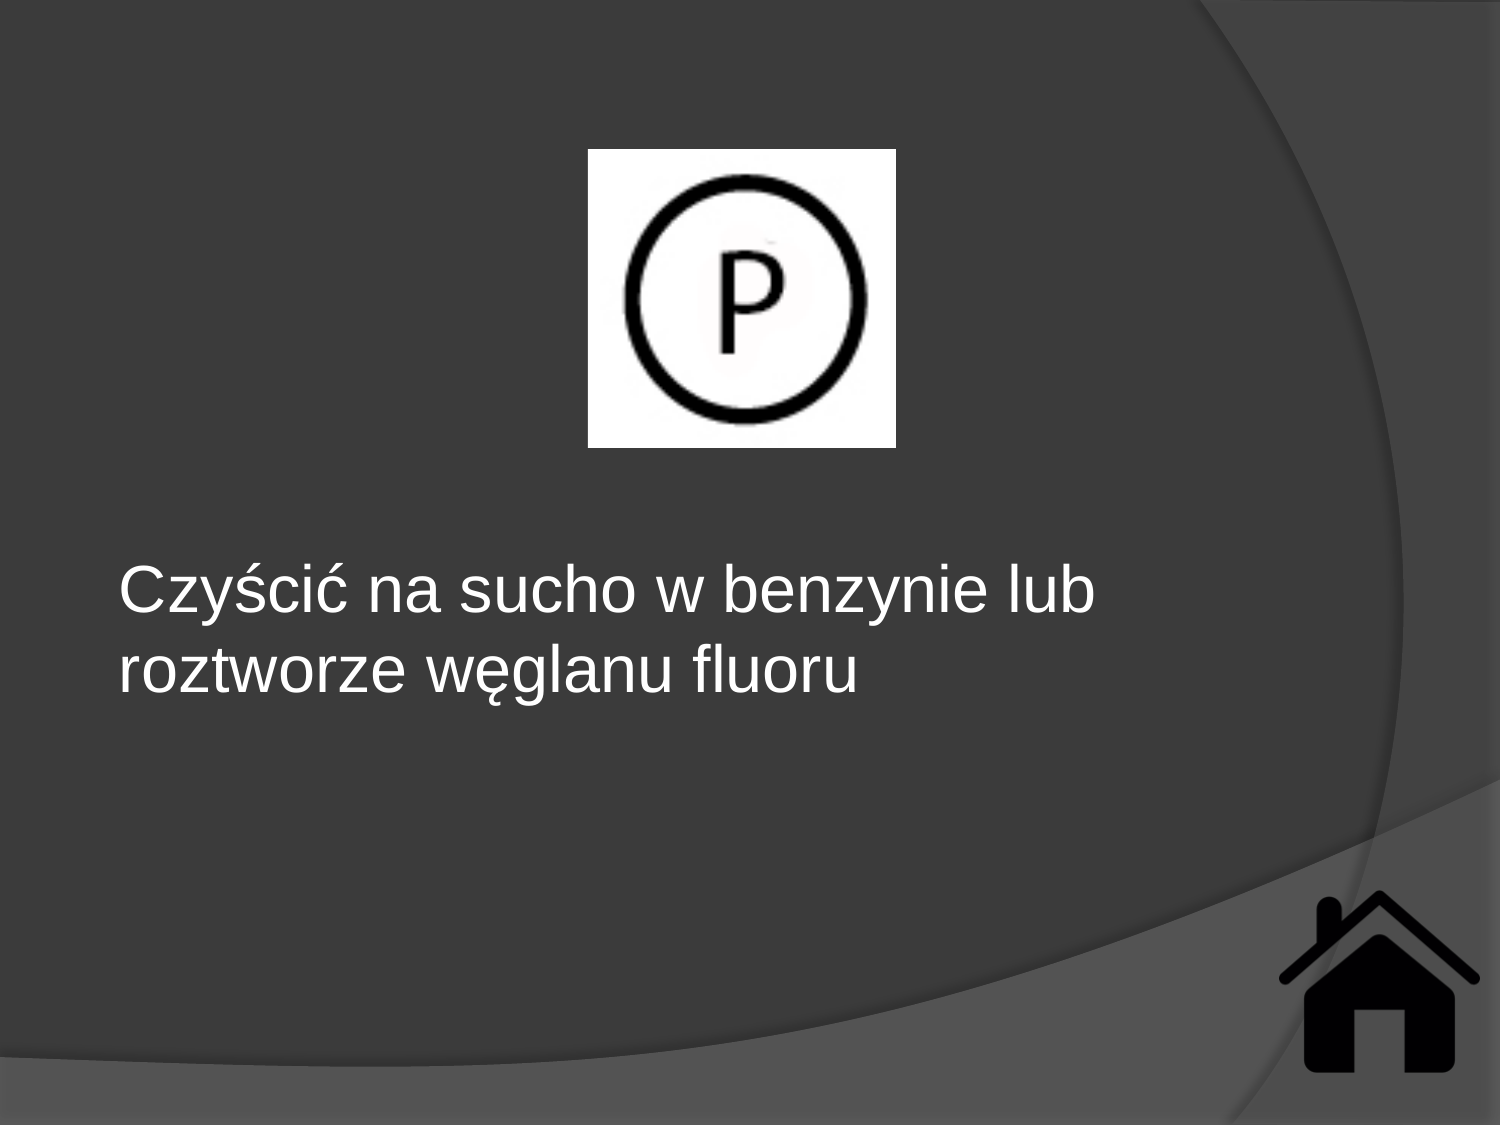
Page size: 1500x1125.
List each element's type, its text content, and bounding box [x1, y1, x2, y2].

text_box Czyścić na sucho w benzynie lub roztworze węglanu fluoru [104, 538, 1380, 714]
picture [1279, 881, 1481, 1082]
picture [587, 148, 897, 448]
